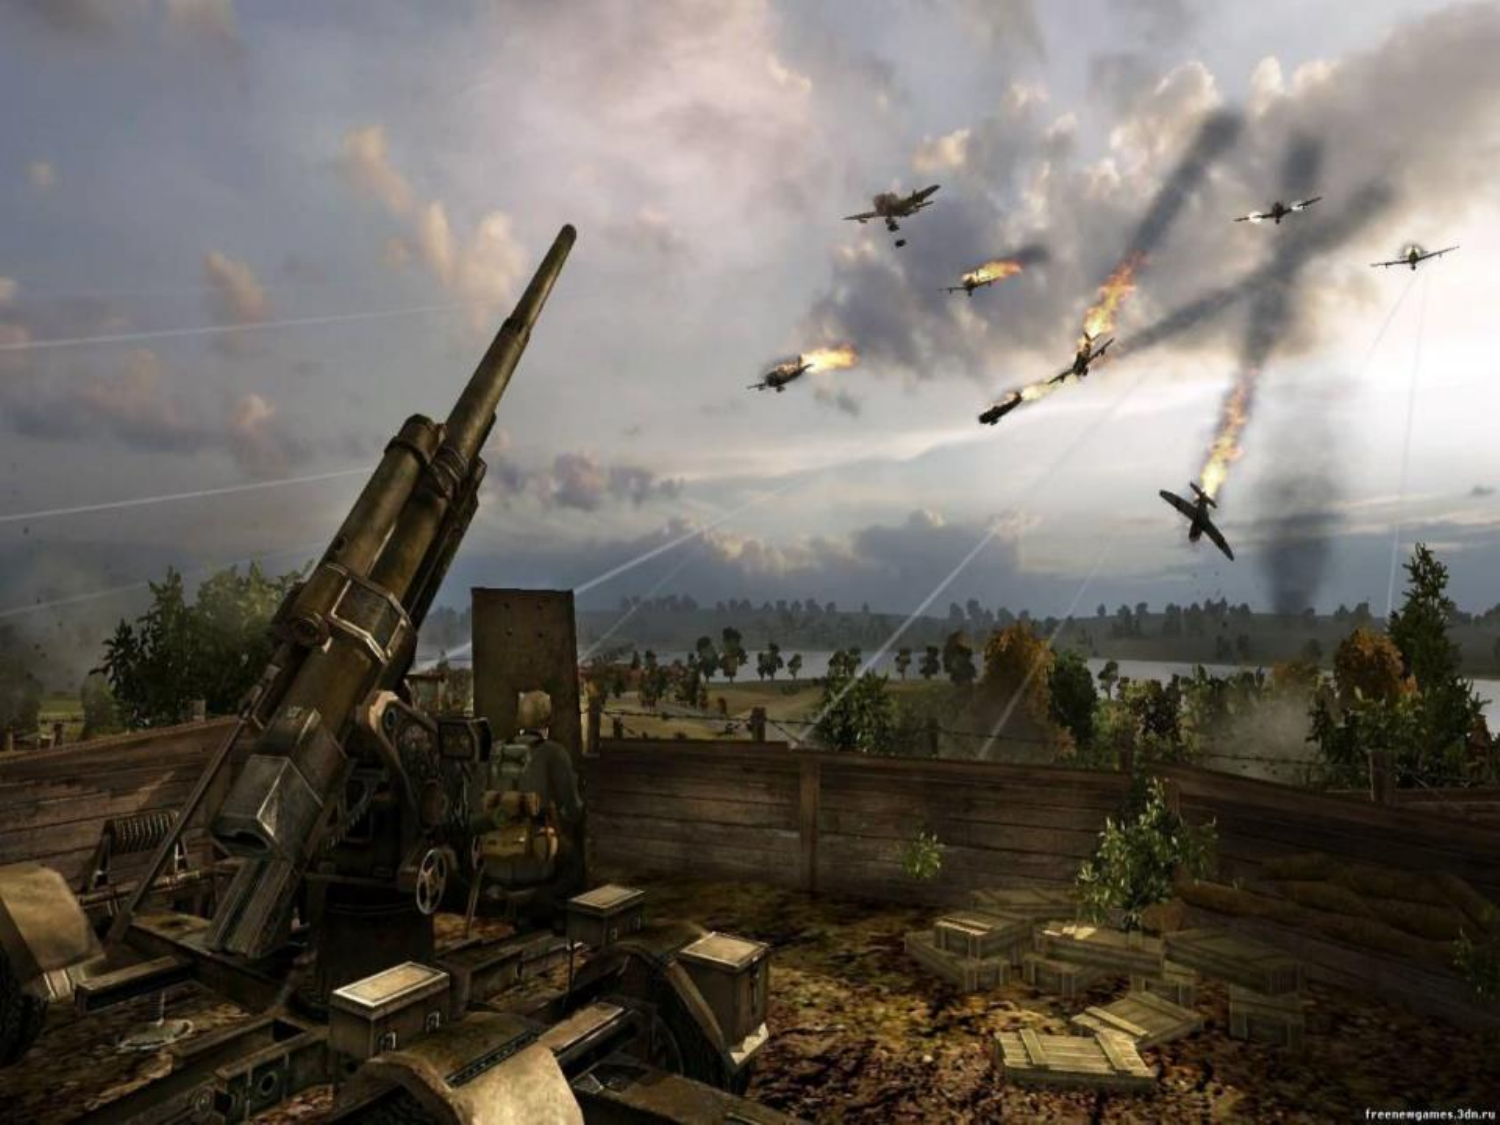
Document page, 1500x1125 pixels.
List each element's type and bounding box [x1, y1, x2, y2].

list [0, 0, 1500, 1125]
